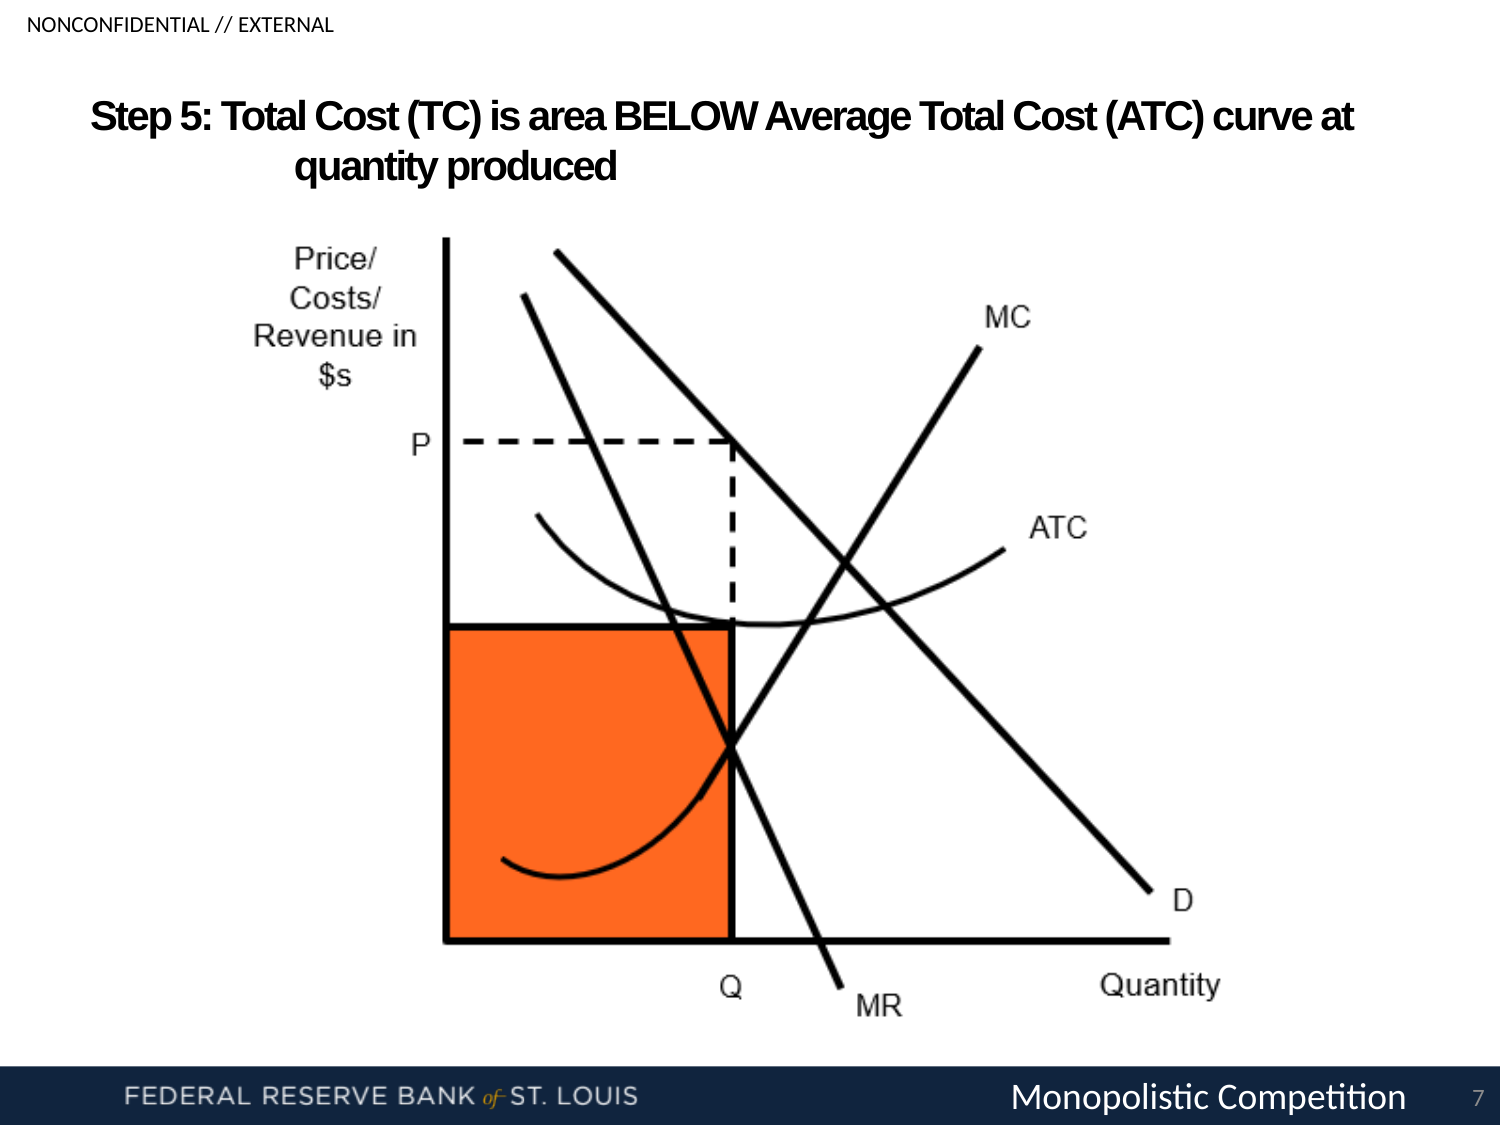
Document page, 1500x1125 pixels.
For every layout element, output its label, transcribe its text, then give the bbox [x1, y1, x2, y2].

title Step 5: Total Cost (TC) is area BELOW Average Total Cost (ATC) curve at quantity produced [75, 45, 1425, 233]
text_box Monopolistic Competition [995, 1064, 1425, 1125]
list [239, 219, 1261, 1045]
